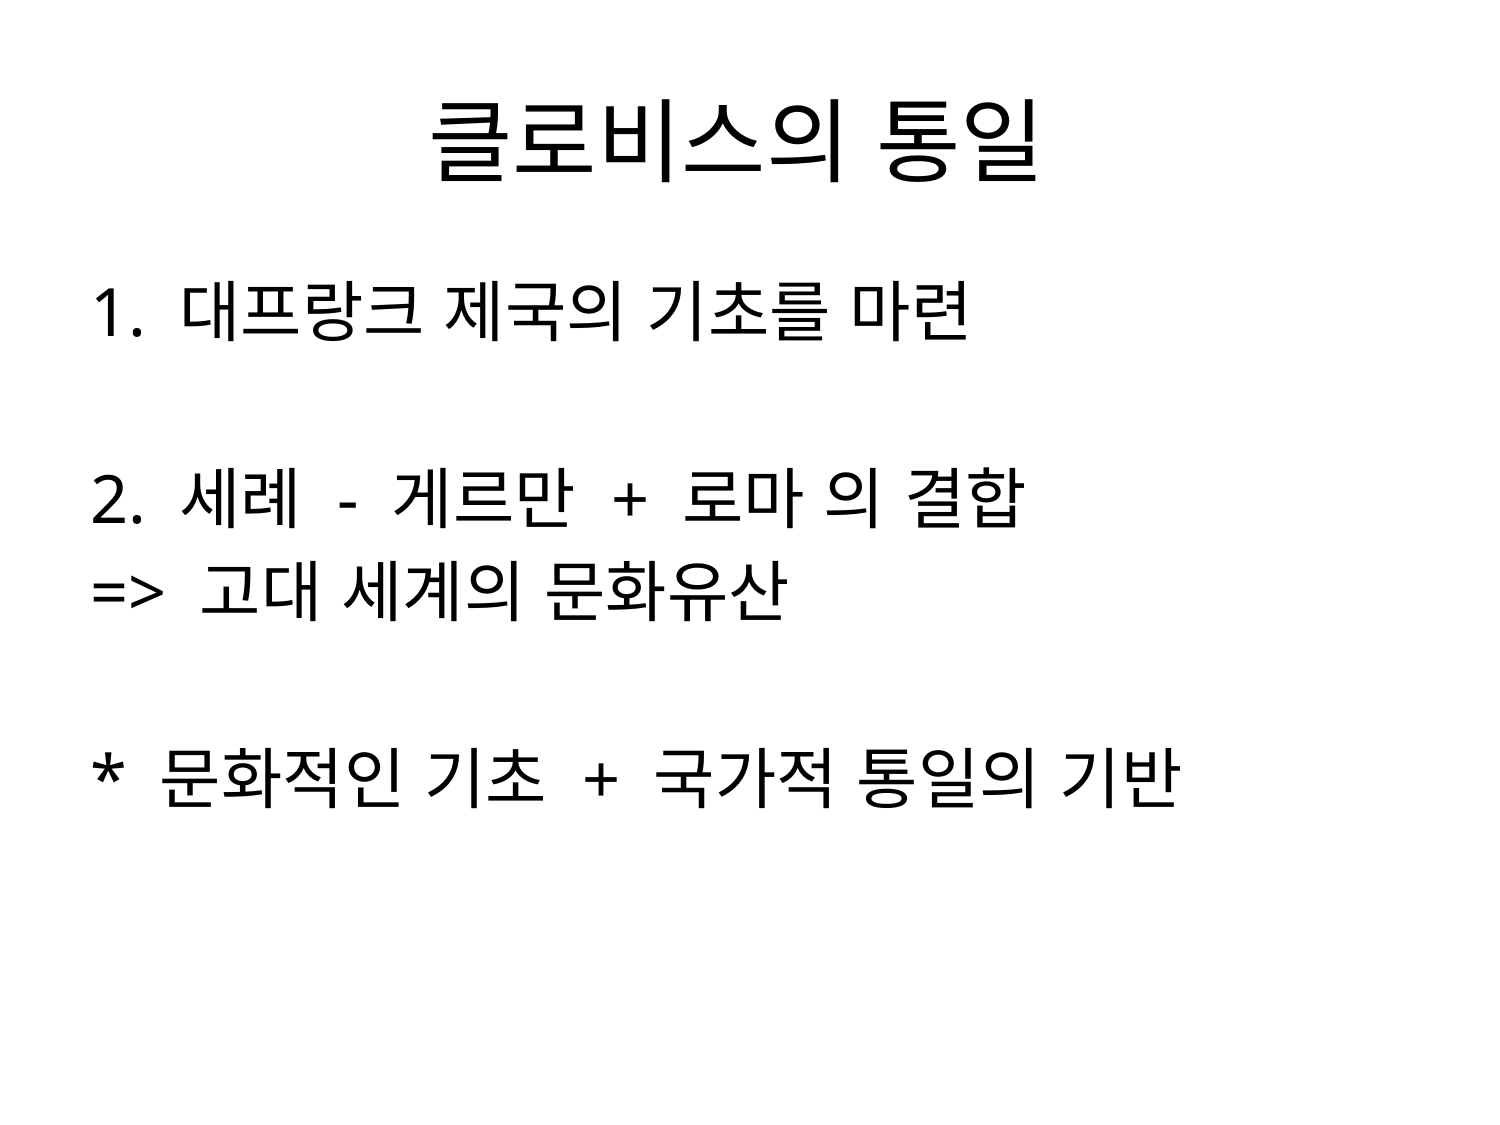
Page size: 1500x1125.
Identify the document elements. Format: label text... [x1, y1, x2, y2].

title 클로비스의 통일 [75, 45, 1425, 233]
list 1. 대프랑크 제국의 기초를 마련 2. 세례 - 게르만 + 로마 의 결합 => 고대 세계의 문화유산 * 문화적인 기초 + 국가적 통일의 기반 [75, 262, 1425, 1005]
